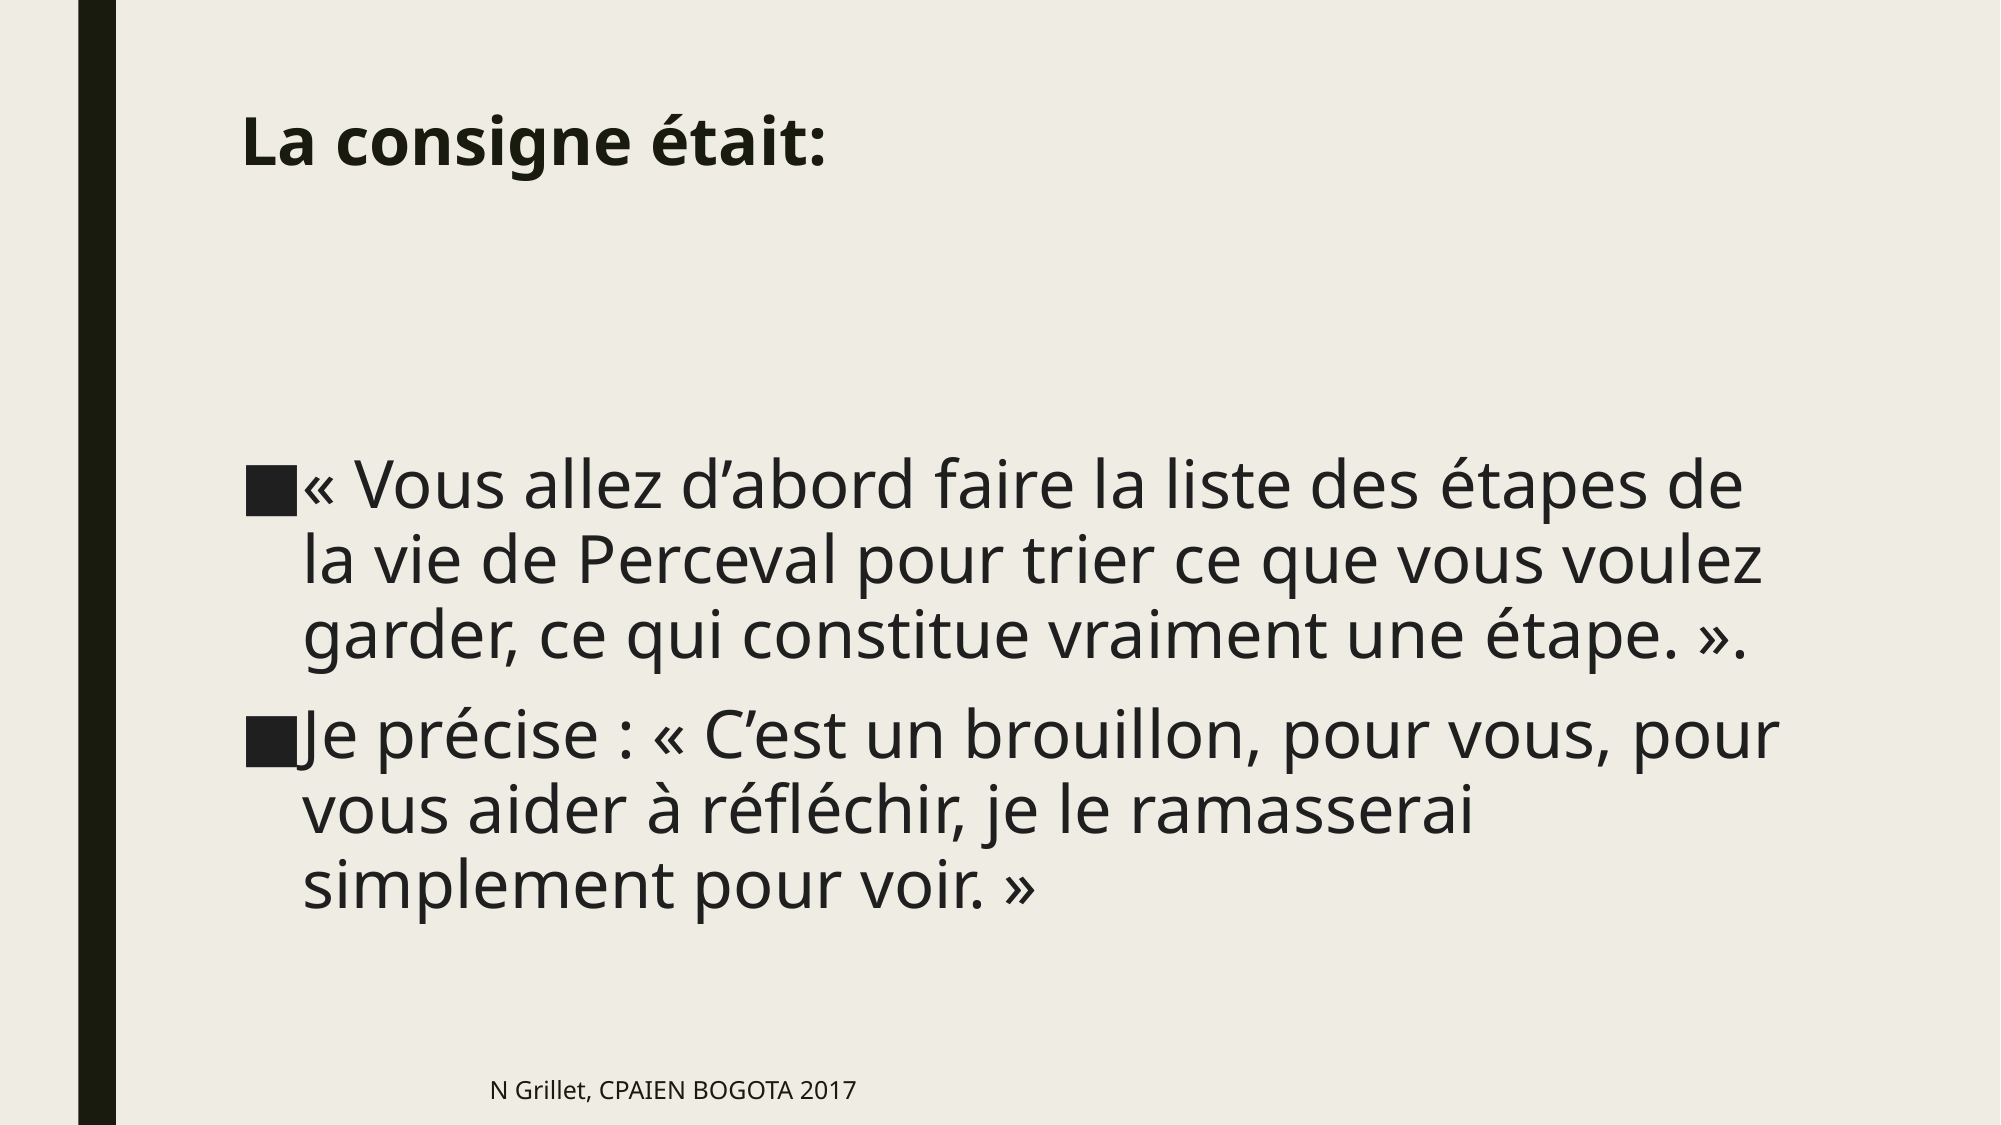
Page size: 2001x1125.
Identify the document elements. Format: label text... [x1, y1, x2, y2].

footer N Grillet, CPAIEN BOGOTA 2017 [474, 1058, 1505, 1125]
list « Vous allez d’abord faire la liste des étapes de la vie de Perceval pour trier ce que vous voulez garder, ce qui constitue vraiment une étape. ». Je précise : « C’est un brouillon, pour vous, pour vous aider à réfléchir, je le ramasserai simplement pour voir. » [225, 440, 1800, 1029]
title La consigne était: [225, 100, 1800, 345]
